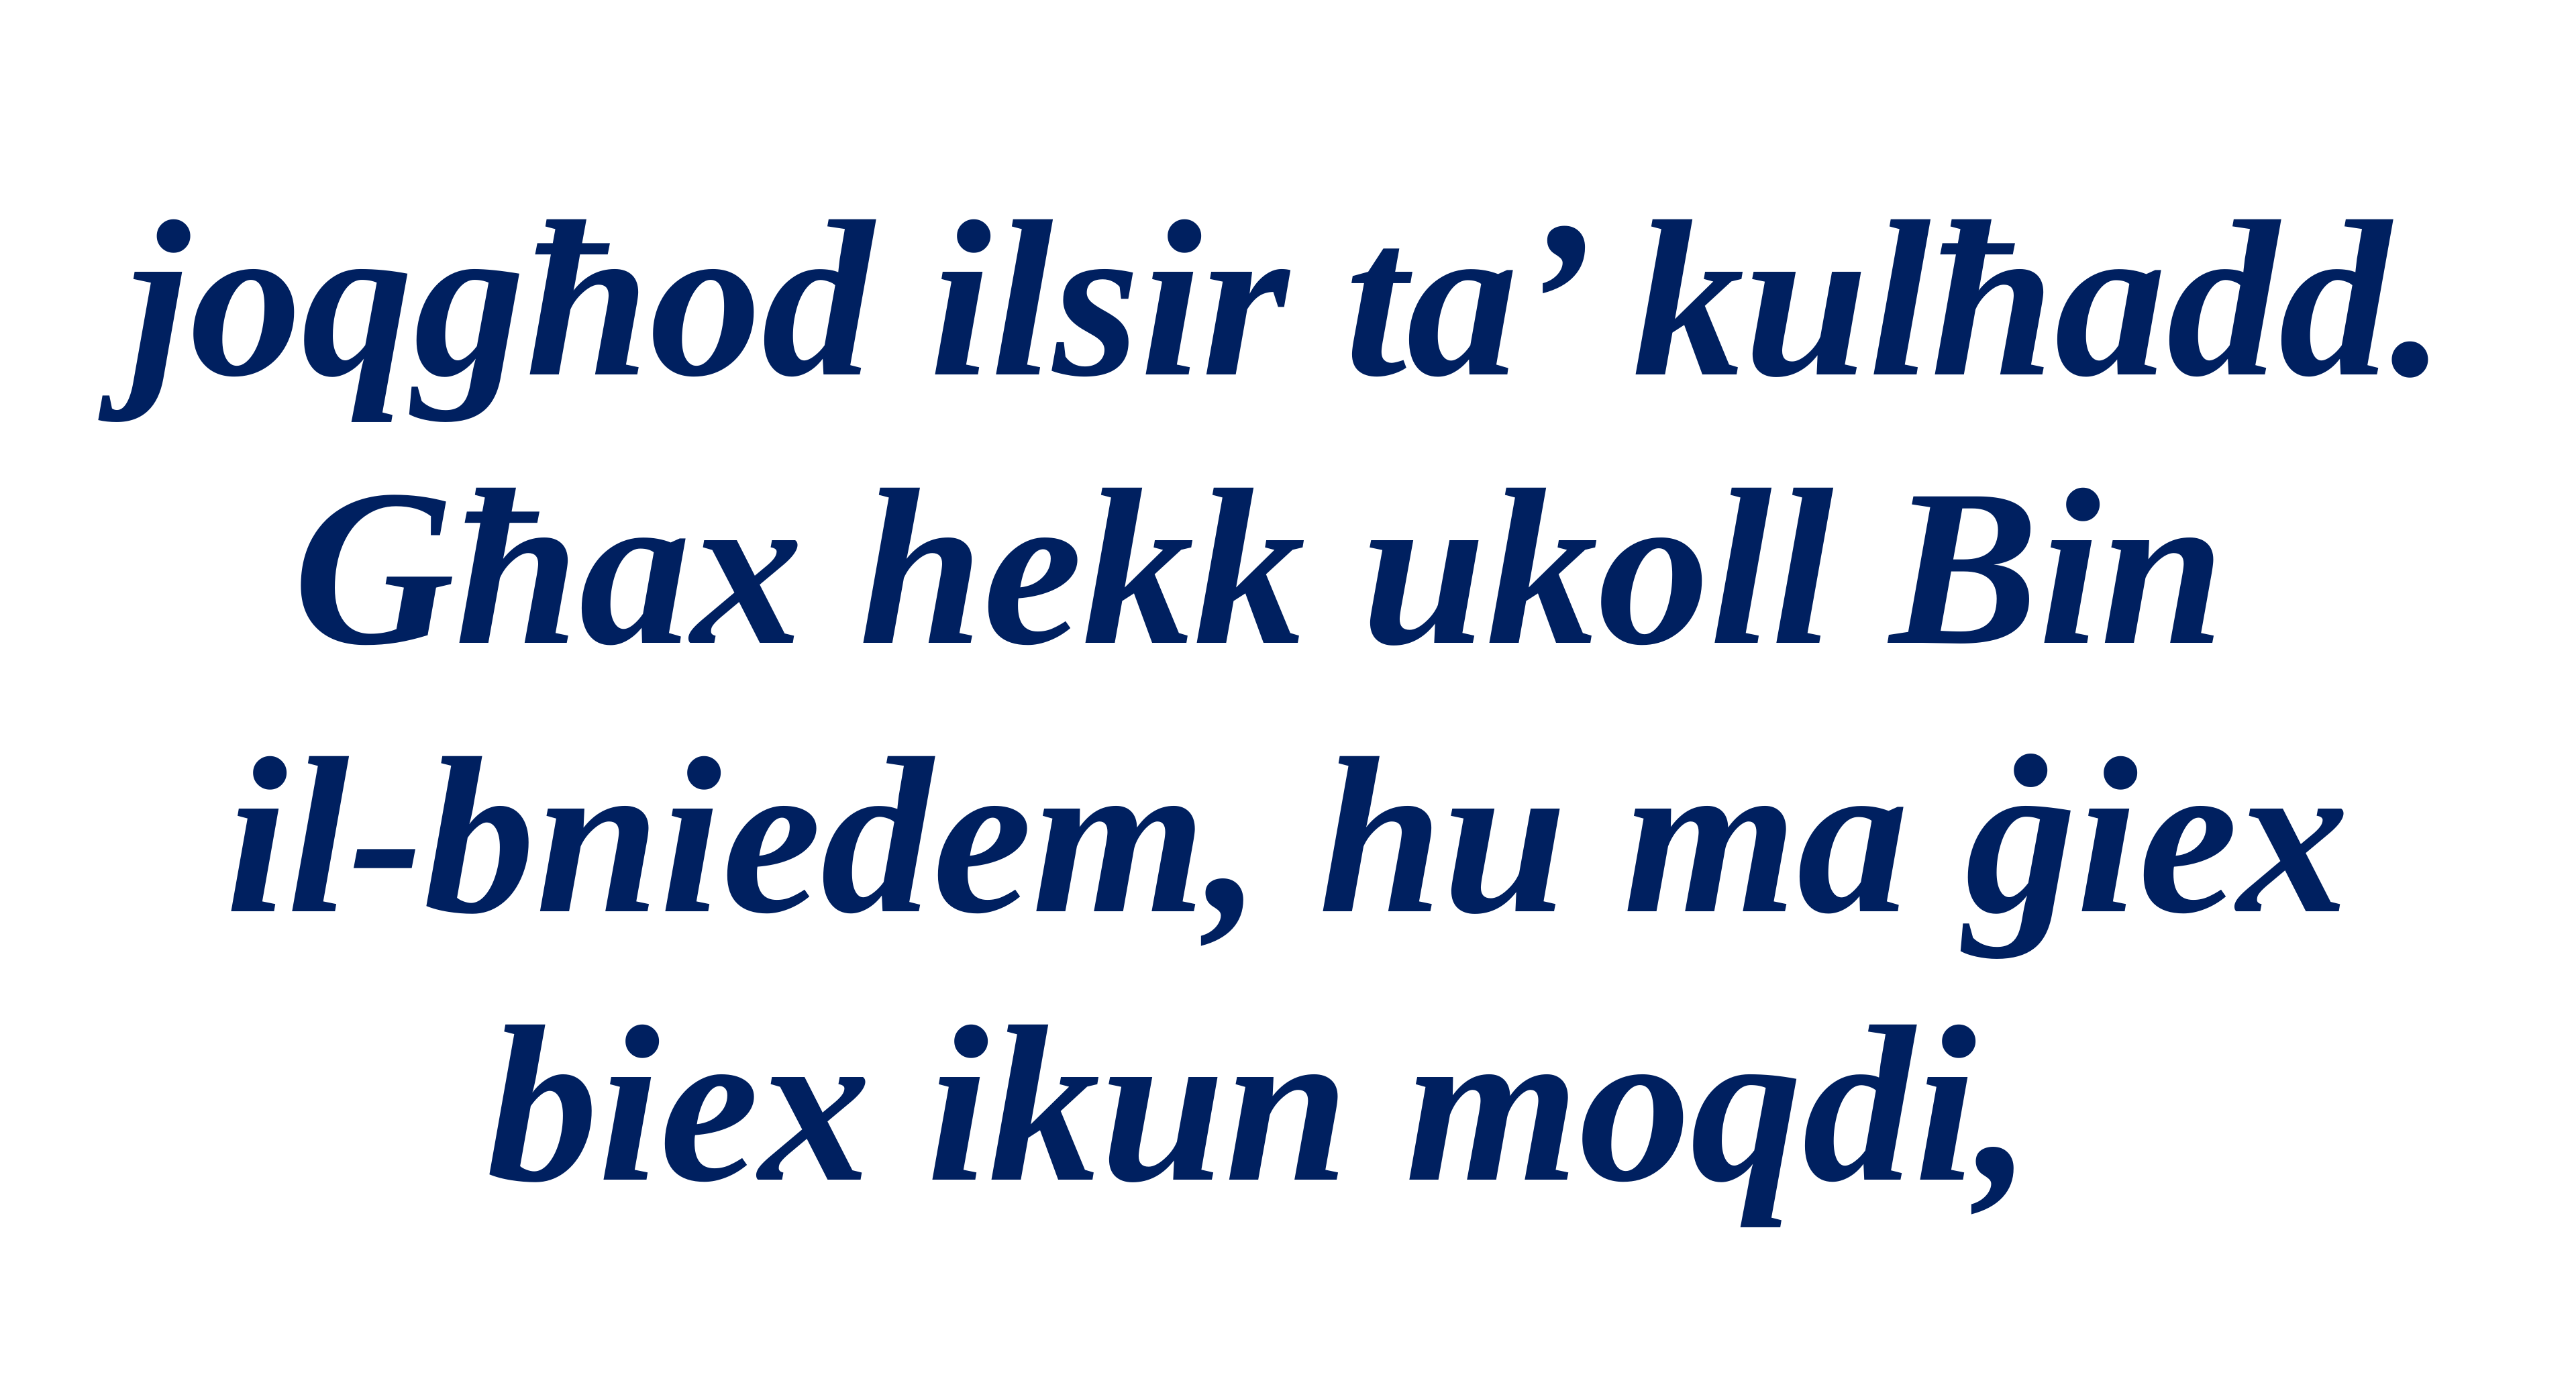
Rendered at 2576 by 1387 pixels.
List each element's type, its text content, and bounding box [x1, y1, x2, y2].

text_box joqgħod ilsir ta’ kulħadd. Għax hekk ukoll Bin il-bniedem, hu ma ġiex biex ikun moqdi, [39, 146, 2536, 1230]
